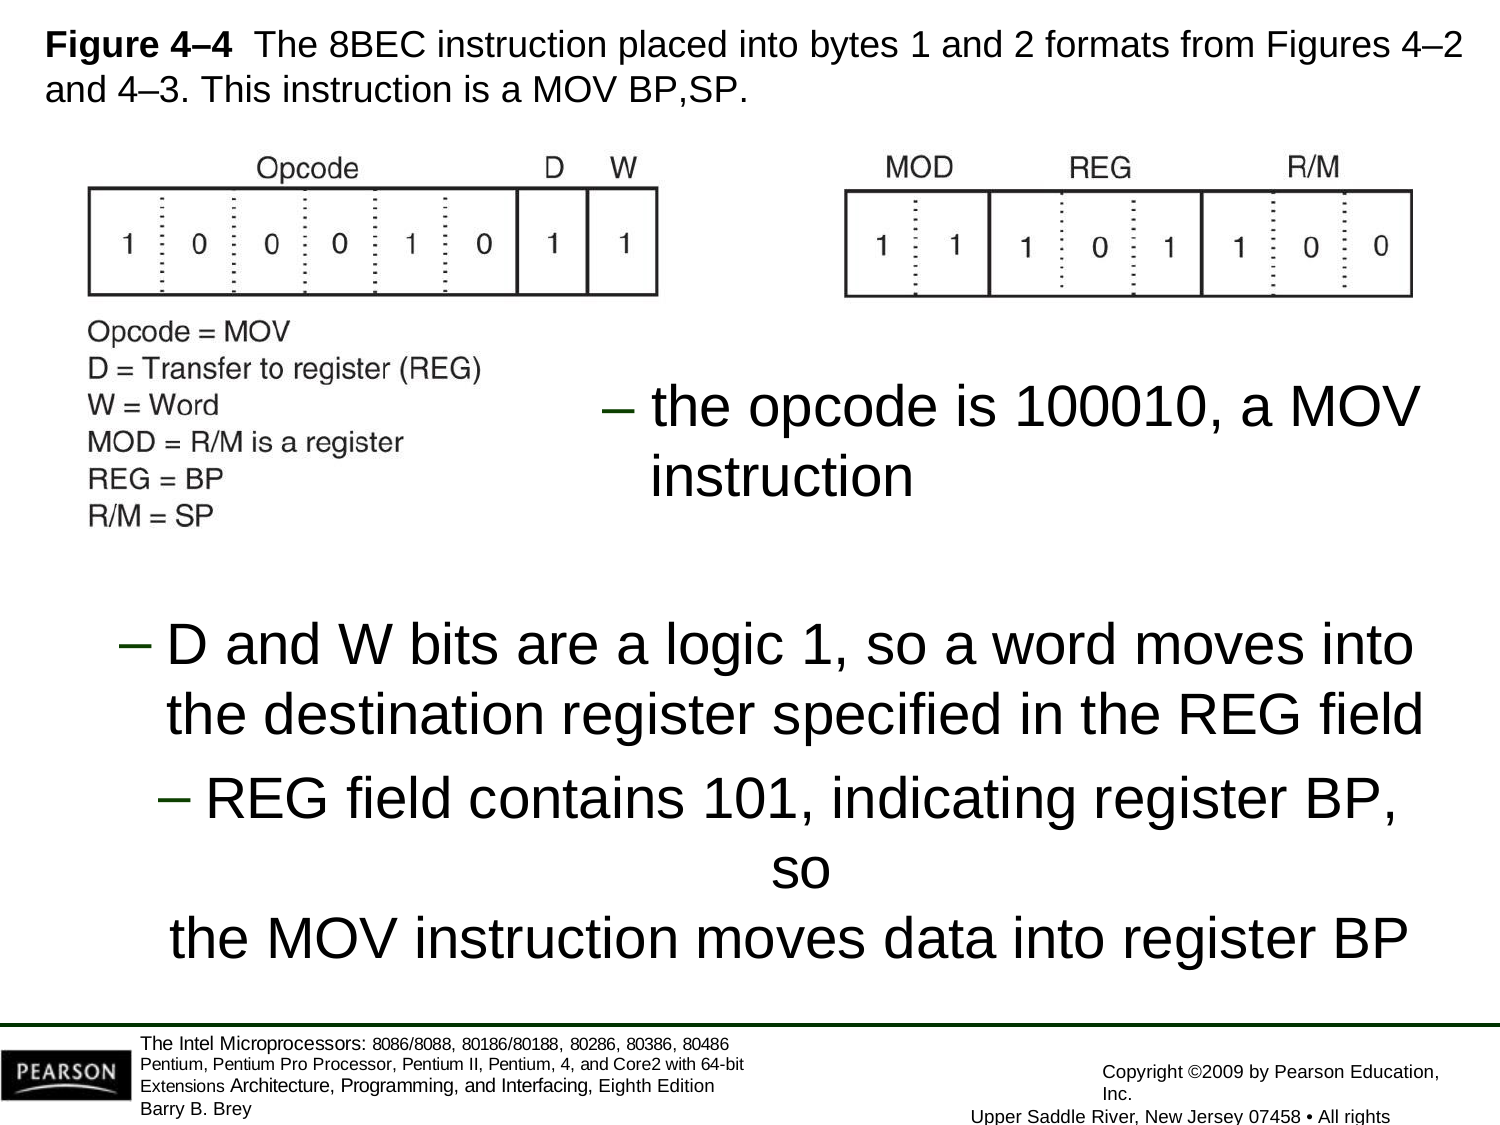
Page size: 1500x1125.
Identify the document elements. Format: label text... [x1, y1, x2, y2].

footer Copyright ©2009 by Pearson Education, Inc. Upper Saddle River, New Jersey 07458 • All rights reserved. [968, 1059, 1475, 1107]
title Figure 4–4 The 8BEC instruction placed into bytes 1 and 2 formats from Figures 4–2 and 4–3. This instruction is a MOV BP,SP. [25, 20, 1475, 220]
text_box – the opcode is 100010, a MOV instruction D and W bits are a logic 1, so a word moves into the destination register specified in the REG field REG field contains 101, indicating register BP, so the MOV instruction moves data into register BP [117, 368, 1437, 902]
slide_number The Intel Microprocessors: 8086/8088, 80186/80188, 80286, 80386, 80486 Pentium, Pentium Pro Processor, Pentium II, Pentium, 4, and Core2 with 64-bit Extensions Architecture, Programming, and Interfacing, Eighth Edition Barry B. Brey [137, 1032, 796, 1122]
text_box [87, 149, 1413, 532]
text_box [0, 1049, 133, 1102]
